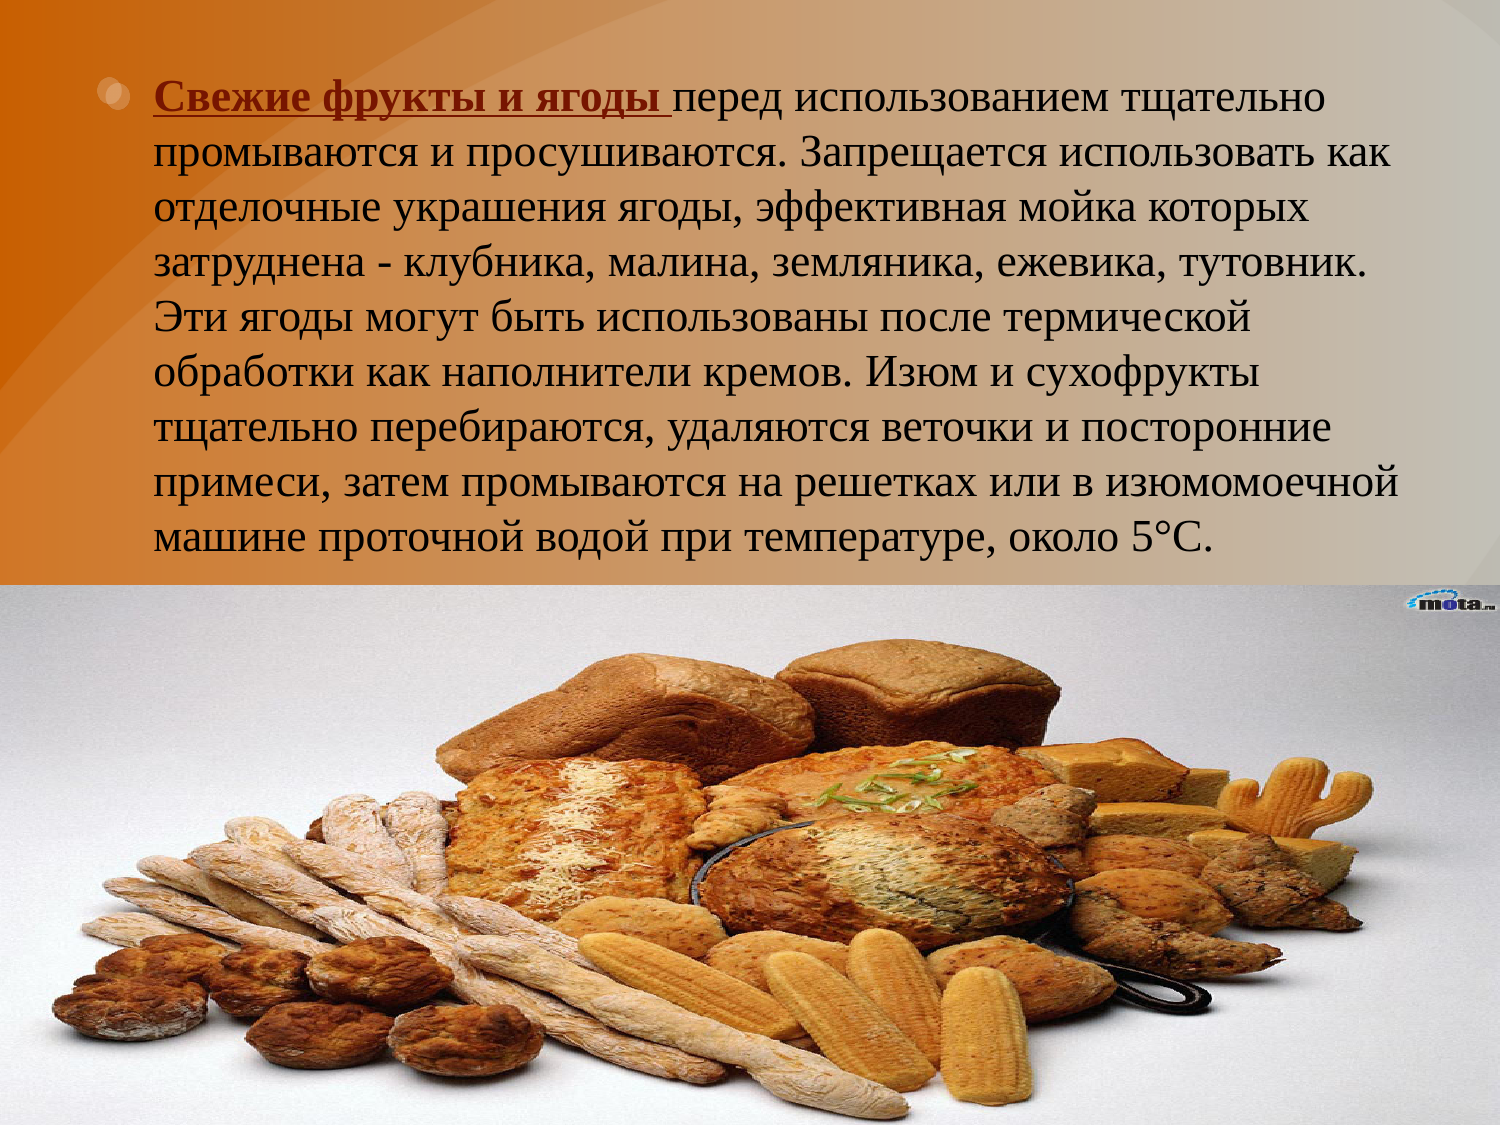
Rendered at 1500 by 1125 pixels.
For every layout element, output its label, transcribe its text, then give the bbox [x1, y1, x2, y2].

list Свежие фрукты и ягоды перед использованием тщательно промываются и просушиваются. Запрещается использовать как отделочные украшения ягоды, эффективная мойка которых затруднена - клубника, малина, земляника, ежевика, тутовник. Эти ягоды могут быть использованы после термической обработки как наполнители кремов. Изюм и сухофрукты тщательно перебираются, удаляются веточки и посторонние примеси, затем промываются на решетках или в изюмомоечной машине проточной водой при температуре, около 5°С. [82, 58, 1418, 575]
picture [0, 0, 1500, 1125]
